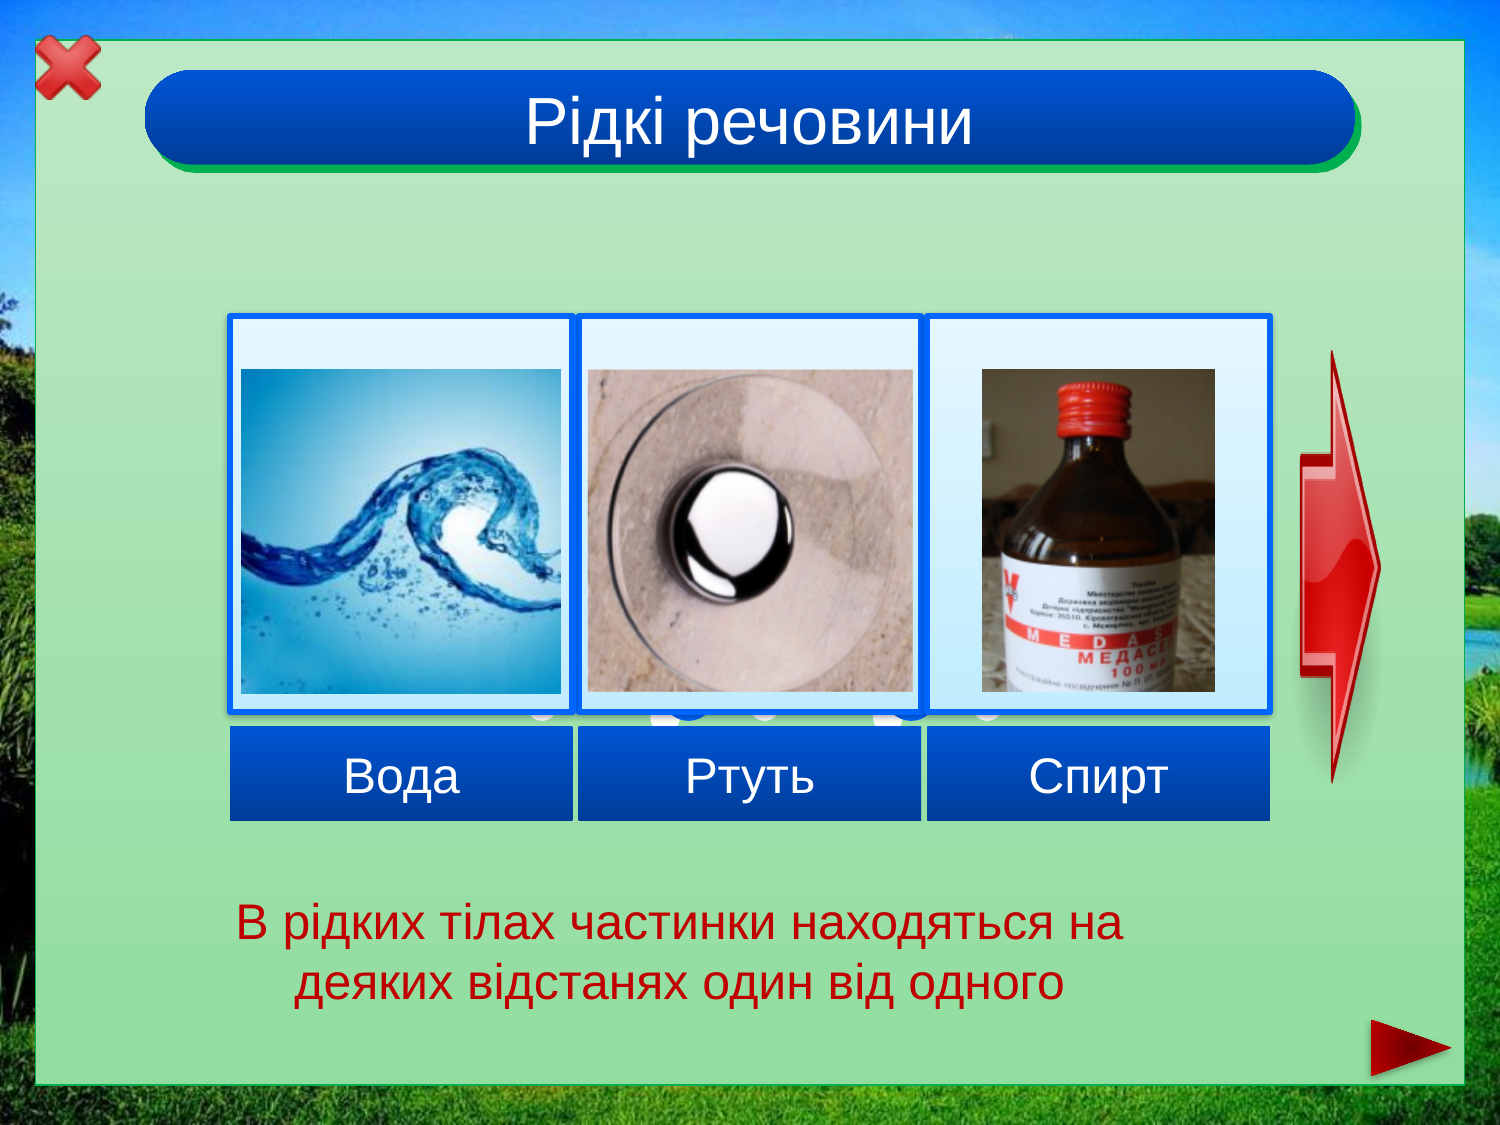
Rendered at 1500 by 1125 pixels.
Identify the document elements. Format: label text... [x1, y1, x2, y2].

text_box [35, 39, 1465, 1086]
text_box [229, 316, 1271, 822]
text_box [1368, 1017, 1454, 1079]
text_box Рідкі речовини [144, 70, 1356, 165]
picture [0, 0, 1500, 1125]
text_box В рідких тілах частинки находяться на деяких відстанях один від одного [162, 842, 1197, 1057]
